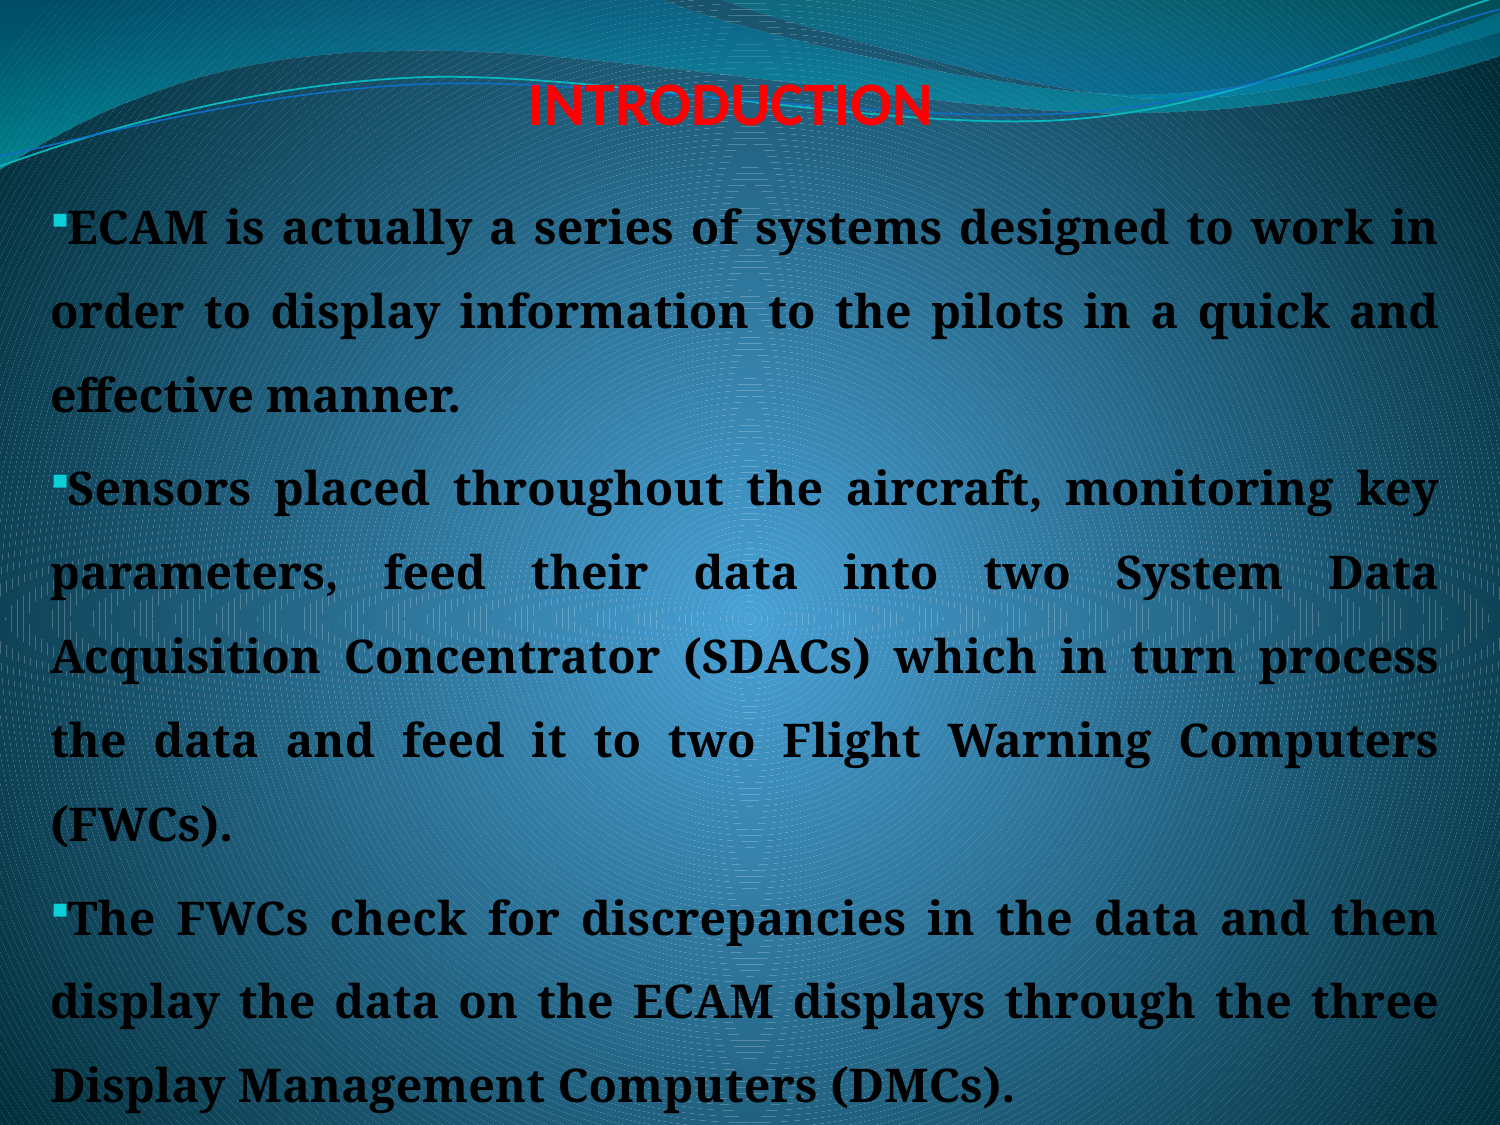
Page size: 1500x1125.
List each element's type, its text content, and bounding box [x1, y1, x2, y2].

title INTRODUCTION [87, 62, 1376, 138]
subtitle ECAM is actually a series of systems designed to work in order to display information to the pilots in a quick and effective manner. Sensors placed throughout the aircraft, monitoring key parameters, feed their data into two System Data Acquisition Concentrator (SDACs) which in turn process the data and feed it to two Flight Warning Computers (FWCs). The FWCs check for discrepancies in the data and then display the data on the ECAM displays through the three Display Management Computers (DMCs). [50, 162, 1450, 1125]
